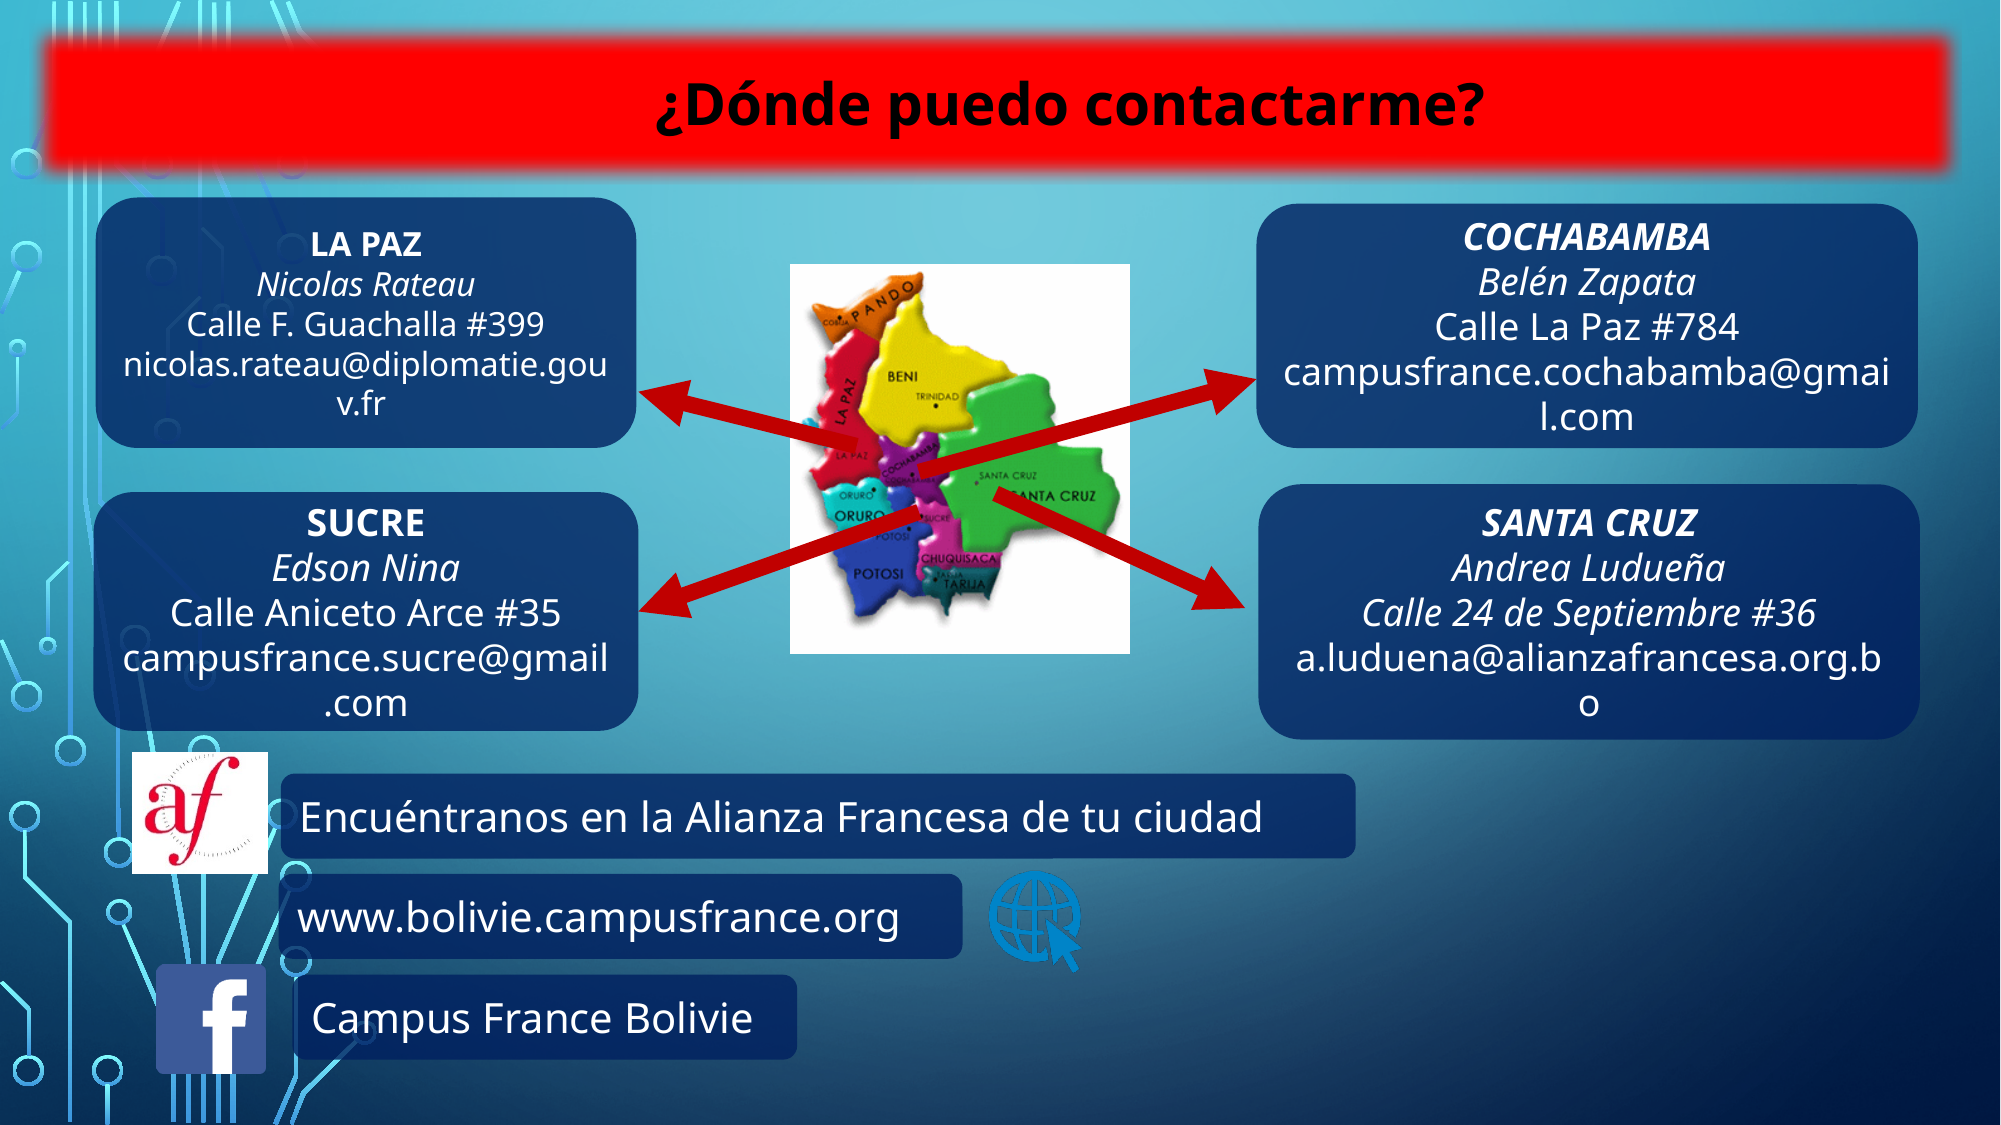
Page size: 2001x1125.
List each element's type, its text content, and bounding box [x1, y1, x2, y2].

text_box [918, 378, 1257, 473]
text_box Campus France Bolivie [291, 973, 799, 1062]
picture [156, 964, 266, 1074]
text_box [995, 493, 1246, 609]
text_box ¿Dónde puedo contactarme? [61, 50, 1934, 158]
picture [974, 861, 1097, 981]
text_box SANTA CRUZ Andrea Ludueña Calle 24 de Septiembre #36 a.luduena@alianzafrancesa.org.bo [1257, 482, 1922, 741]
text_box LA PAZ Nicolas Rateau Calle F. Guachalla #399 nicolas.rateau@diplomatie.gouv.fr [94, 196, 638, 450]
picture [790, 263, 1130, 655]
text_box SUCRE Edson Nina Calle Aniceto Arce #35 campusfrance.sucre@gmail.com [92, 490, 640, 733]
text_box Encuéntranos en la Alianza Francesa de tu ciudad [279, 772, 1358, 860]
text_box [638, 391, 857, 447]
picture [132, 751, 268, 875]
text_box www.bolivie.campusfrance.org [277, 872, 964, 961]
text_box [638, 511, 920, 612]
text_box COCHABAMBA Belén Zapata Calle La Paz #784 campusfrance.cochabamba@gmail.com [1255, 202, 1920, 450]
